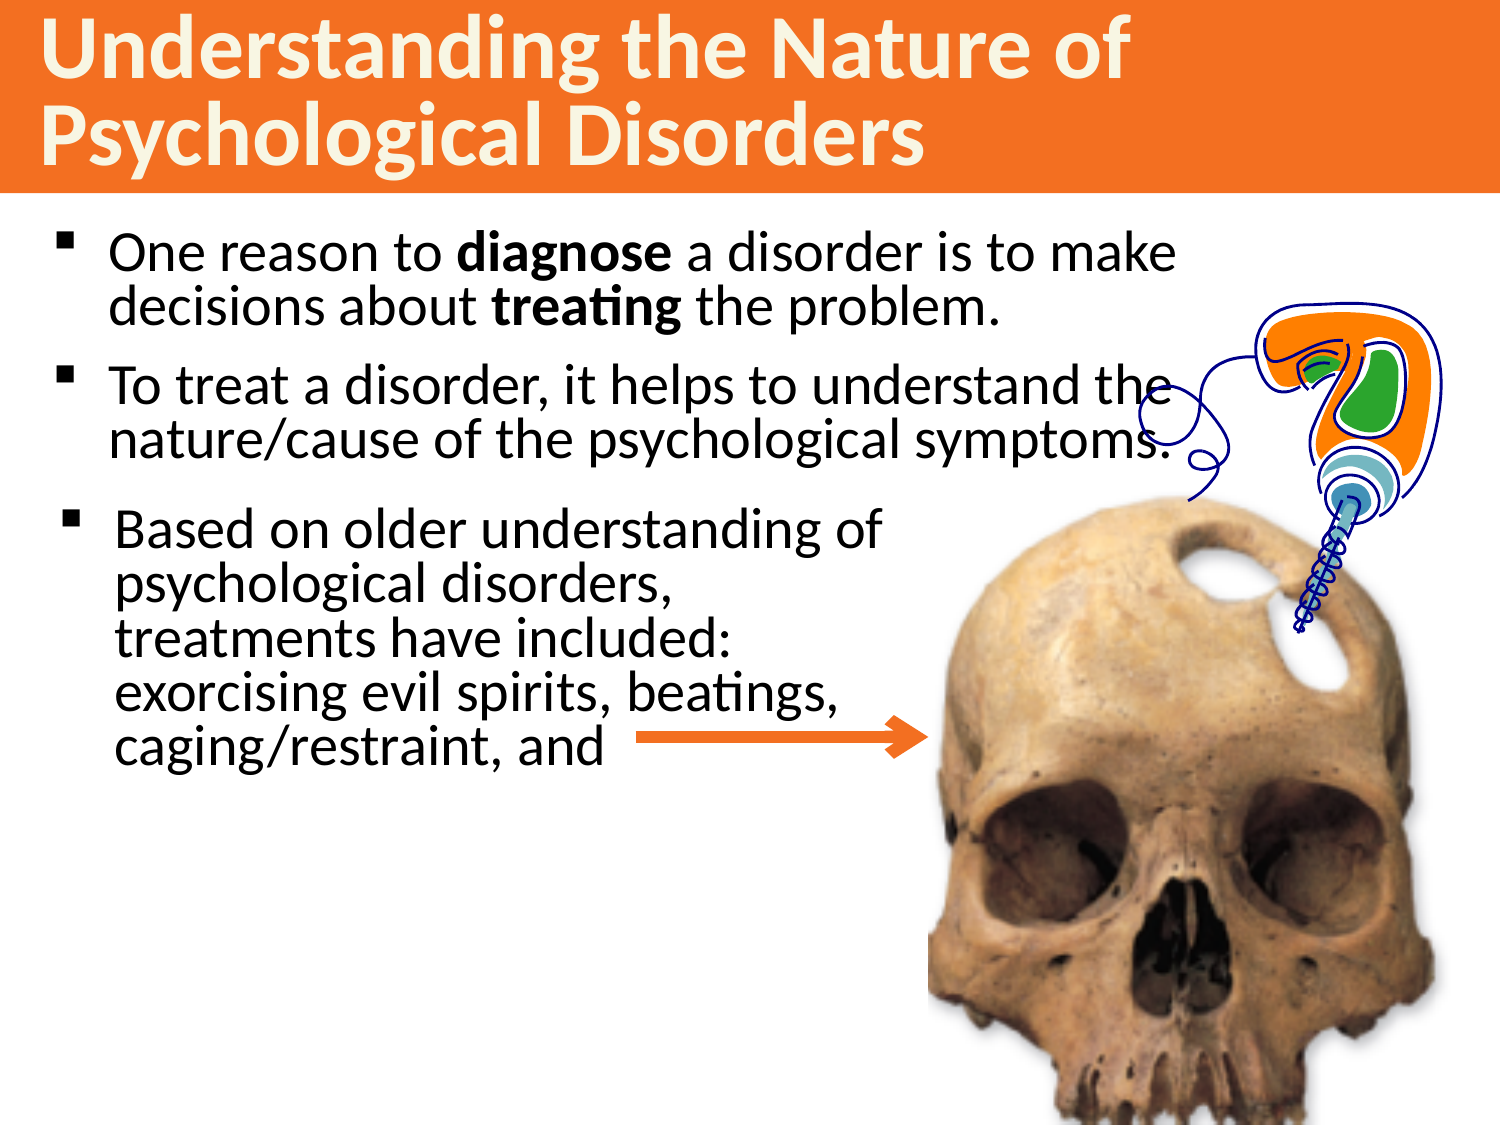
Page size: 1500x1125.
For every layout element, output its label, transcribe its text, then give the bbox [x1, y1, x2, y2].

picture [928, 264, 1454, 1125]
list One reason to diagnose a disorder is to make decisions about treating the problem. To treat a disorder, it helps to understand the nature/cause of the psychological symptoms. [36, 221, 1387, 597]
title Understanding the Nature of Psychological Disorders [0, 0, 1500, 194]
text_box Based on older understanding of psychological disorders, treatments have included: exorcising evil spirits, beatings, caging/restraint, and [43, 498, 910, 899]
